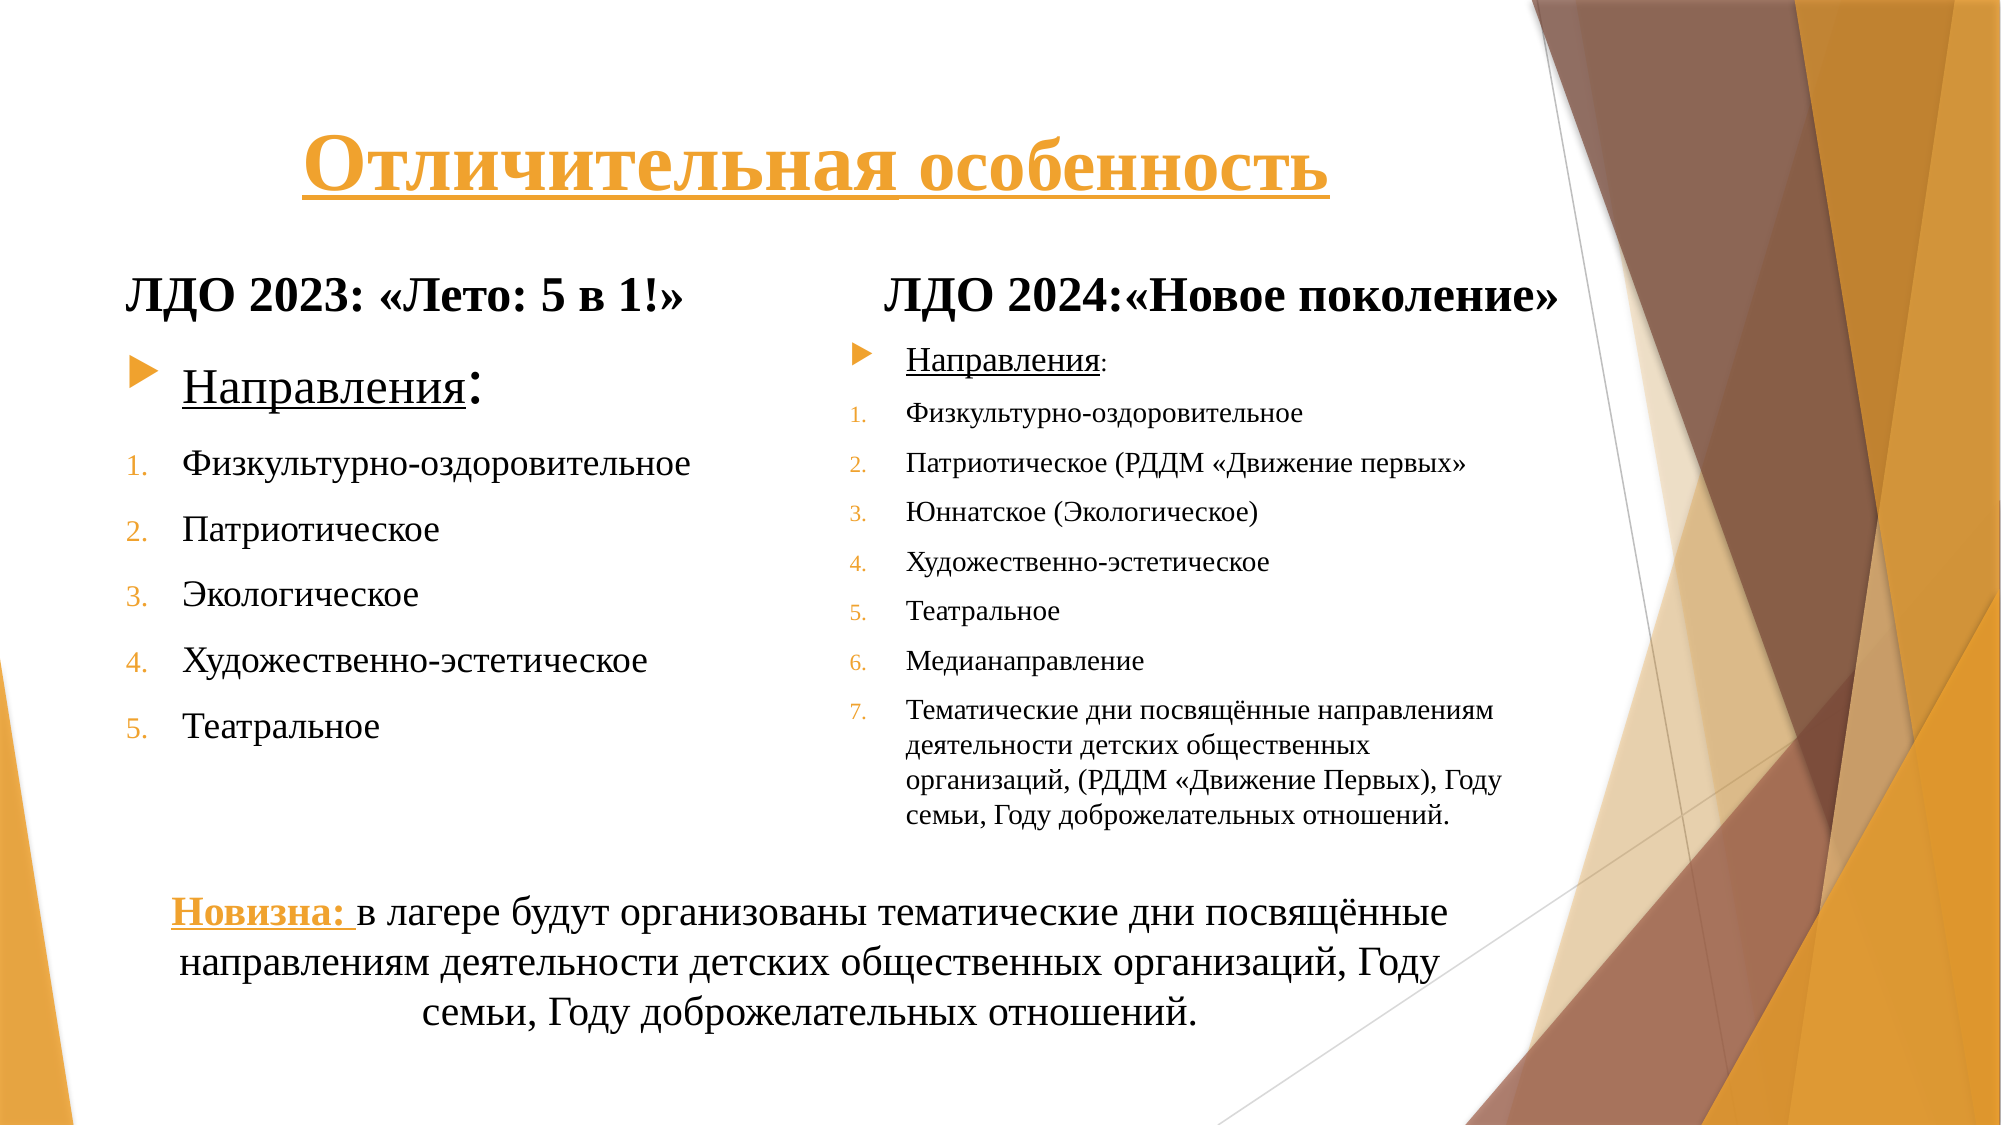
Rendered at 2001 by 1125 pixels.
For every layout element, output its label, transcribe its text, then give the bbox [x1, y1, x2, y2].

list ЛДО 2024:«Новое поколение» [869, 276, 1629, 330]
list ЛДО 2023: «Лето: 5 в 1!» [110, 234, 798, 329]
text_box Новизна: в лагере будут организованы тематические дни посвящённые направлениям деятельности детских общественных организаций, Году семьи, Году доброжелательных отношений. [128, 876, 1492, 1092]
title Отличительная особенность [111, 99, 1522, 317]
list Направления: Физкультурно-оздоровительное Патриотическое Экологическое Художественно-эстетическое Театральное [110, 329, 798, 872]
list Направления: Физкультурно-оздоровительное Патриотическое (РДДМ «Движение первых» Юннатское (Экологическое) Художественно-эстетическое Театральное Медианаправление Тематические дни посвящённые направлениям деятельности детских общественных организаций, (РДДМ «Движение Первых), Году семьи, Году доброжелательных отношений. [834, 329, 1522, 872]
